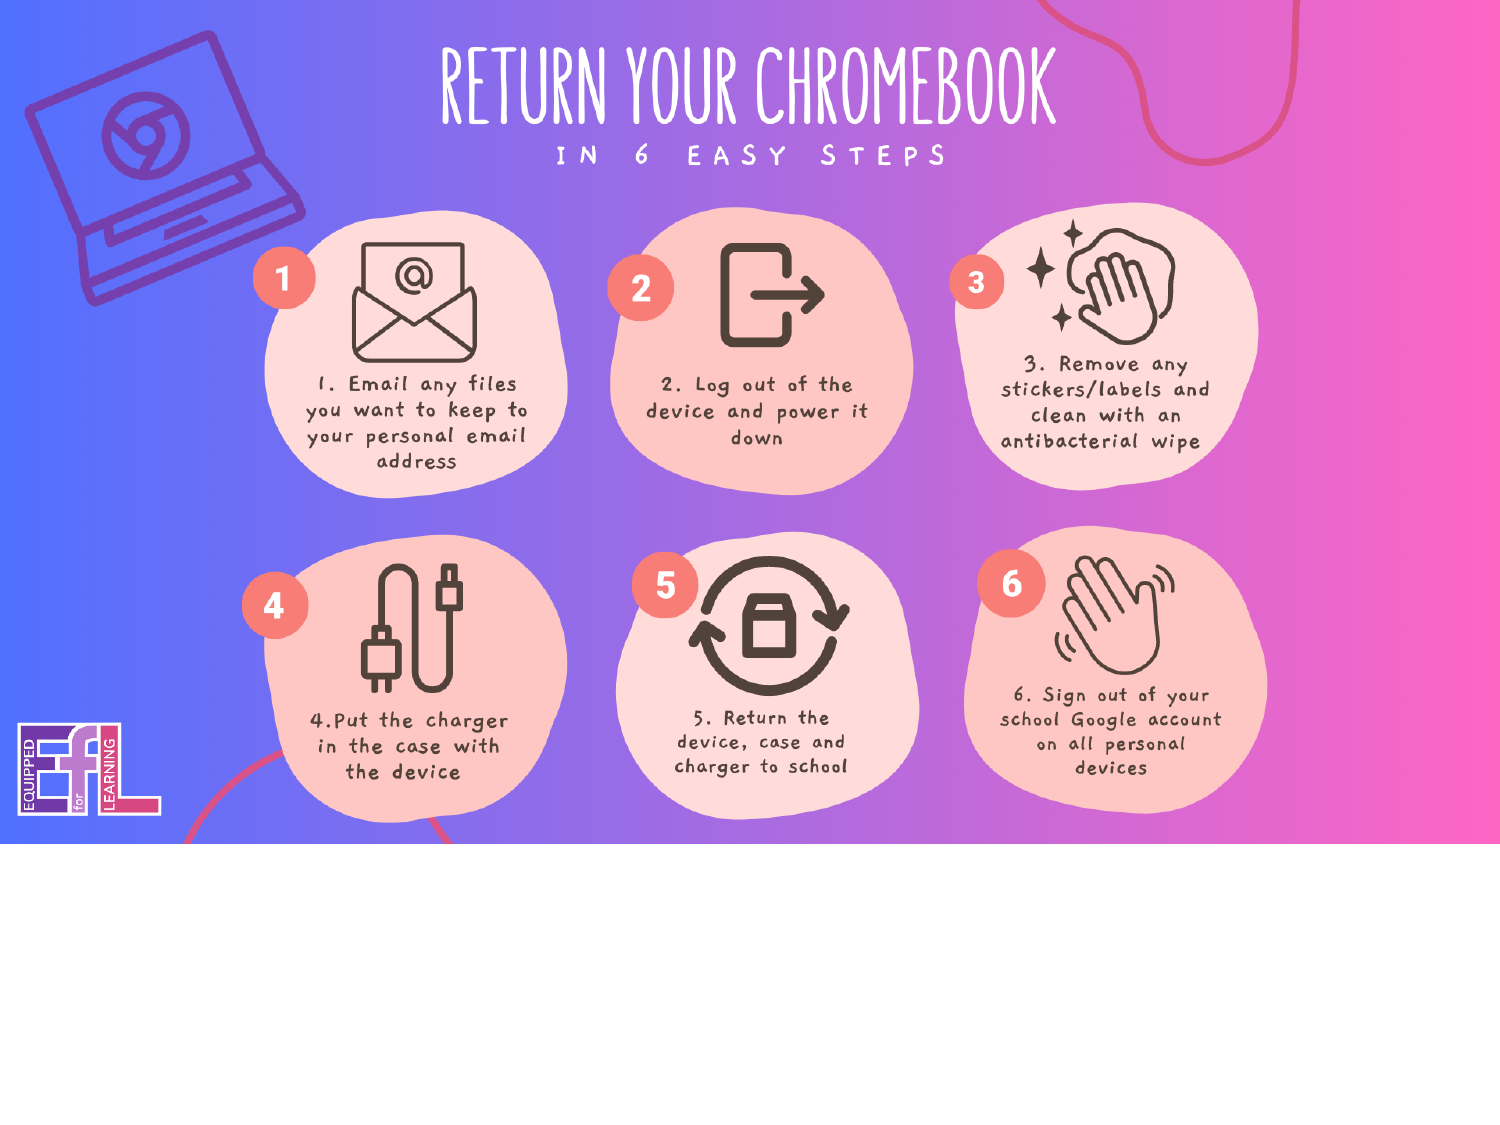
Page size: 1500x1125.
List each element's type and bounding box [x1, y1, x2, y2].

picture [0, 0, 1500, 844]
